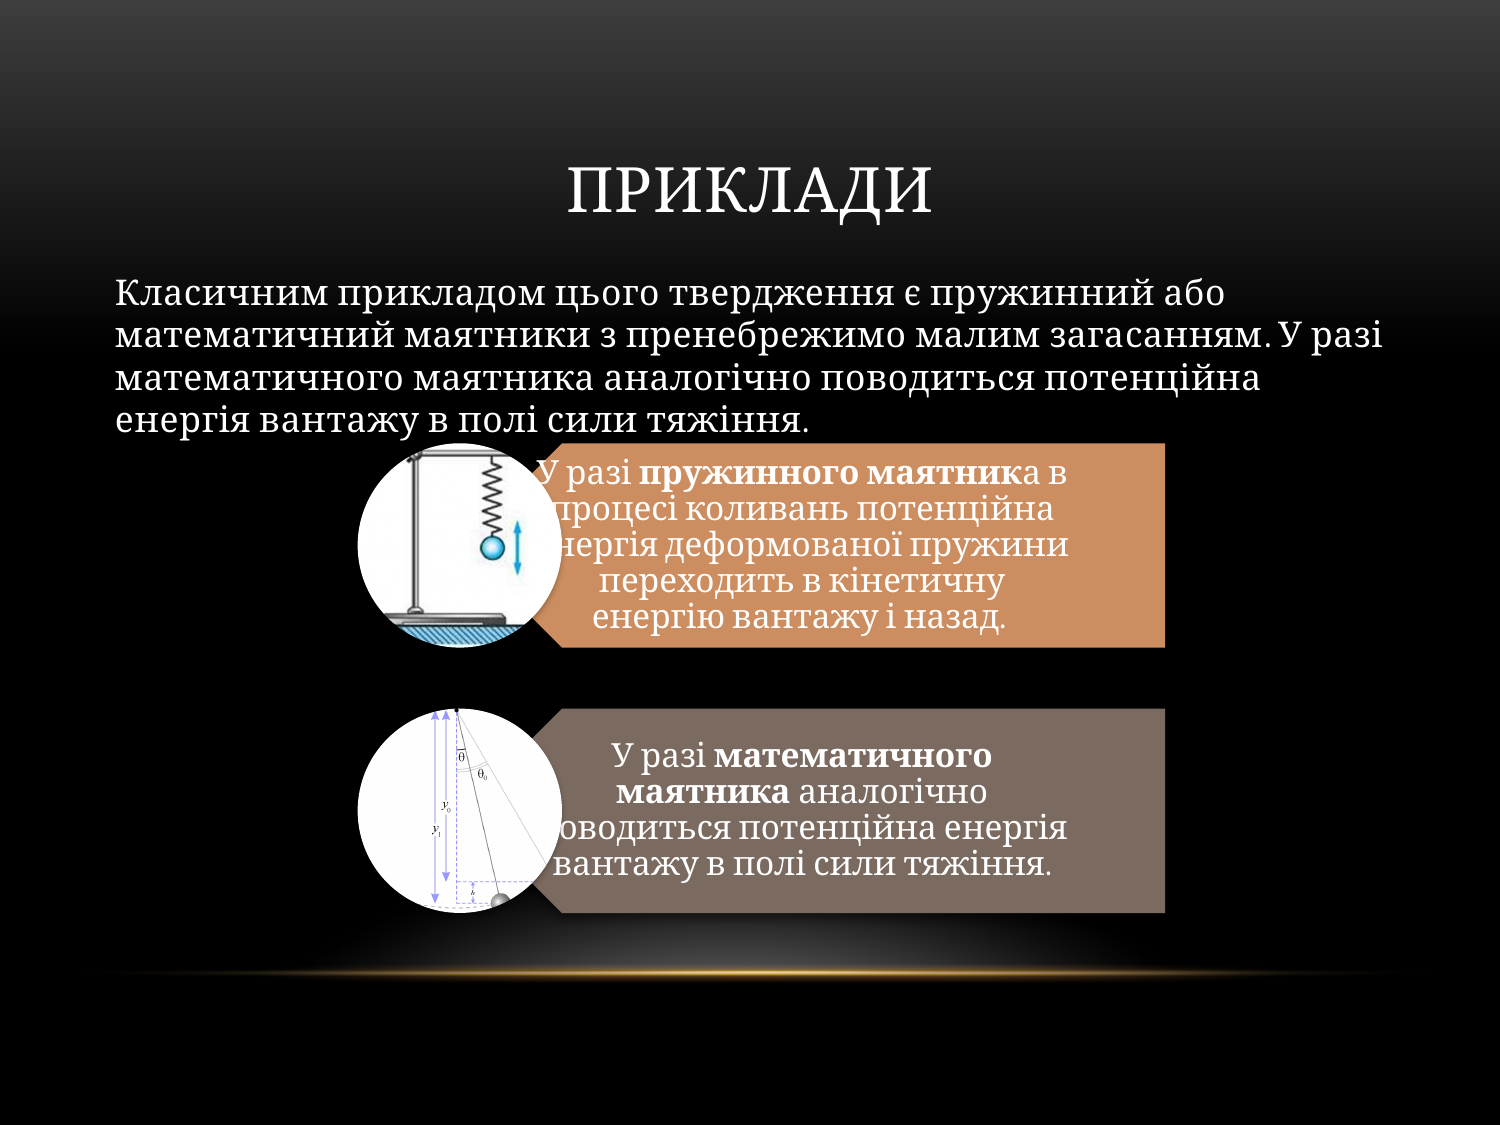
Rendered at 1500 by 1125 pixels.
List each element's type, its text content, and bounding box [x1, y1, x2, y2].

list Класичним прикладом цього твердження є пружинний або математичний маятники з пренебрежимо малим загасанням. У разі математичного маятника аналогічно поводиться потенційна енергія вантажу в полі сили тяжіння. [99, 262, 1400, 938]
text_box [230, 442, 1292, 914]
picture [0, 0, 1500, 1125]
title Приклади [99, 45, 1400, 233]
